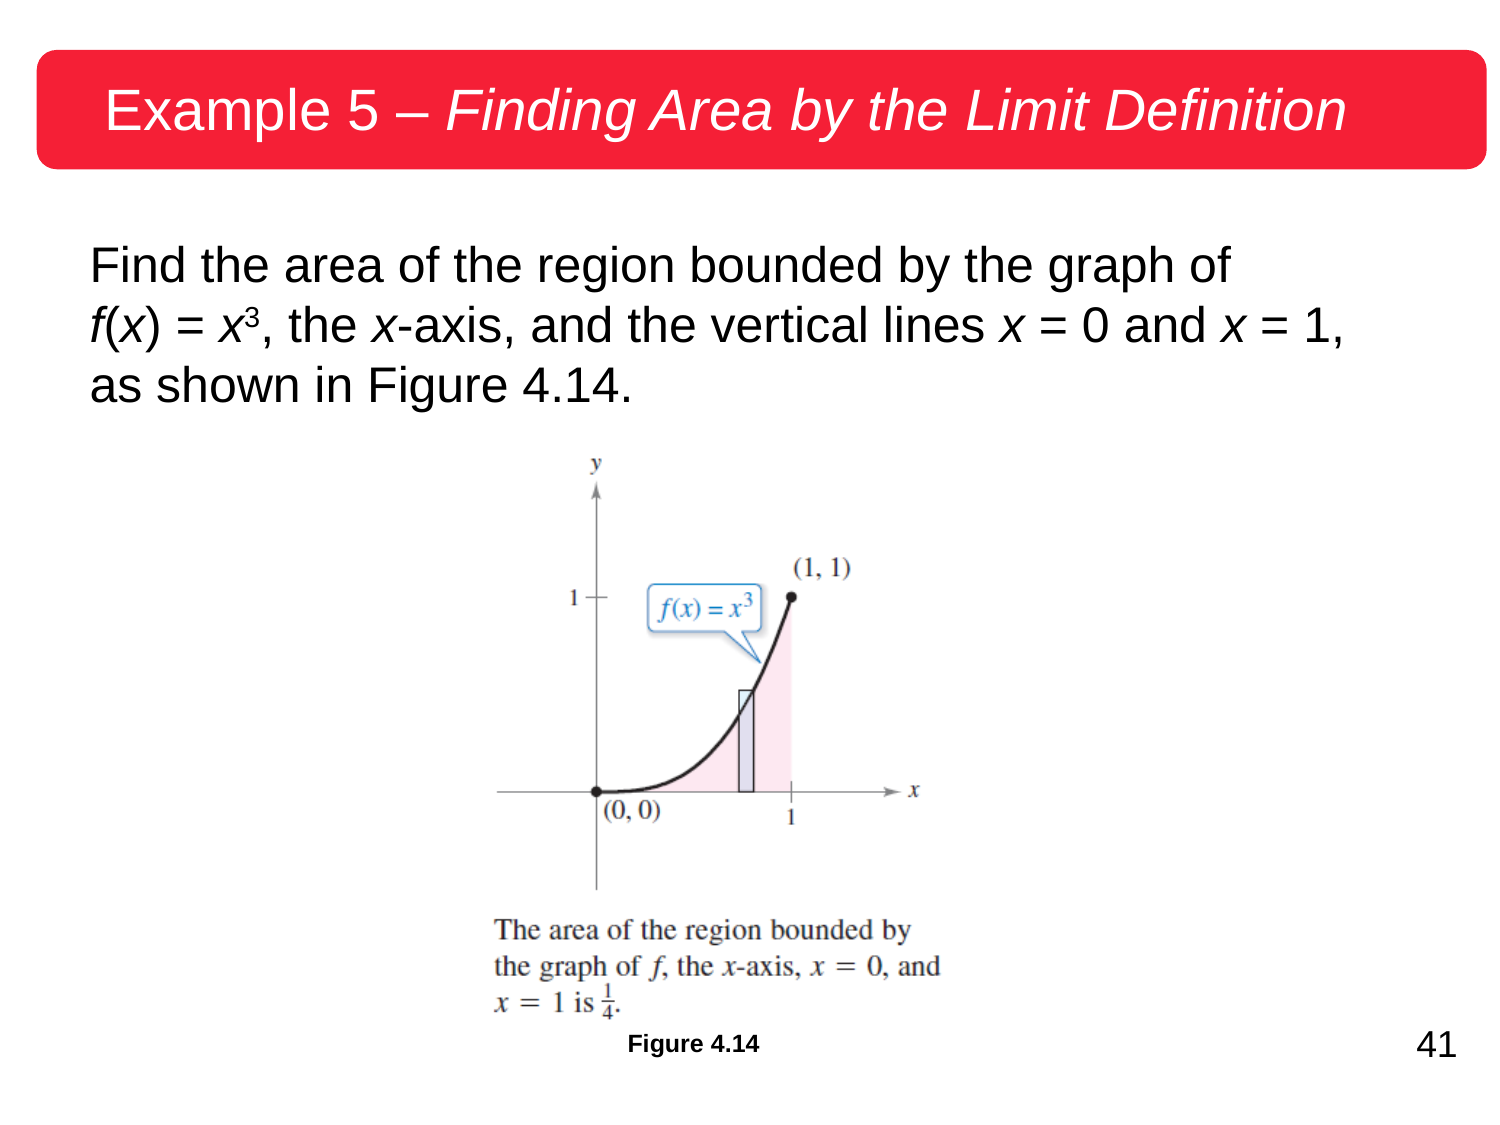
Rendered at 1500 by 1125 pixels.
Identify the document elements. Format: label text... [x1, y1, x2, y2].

picture [487, 453, 945, 1021]
title Example 5 – Finding Area by the Limit Definition [89, 50, 1440, 164]
text_box Find the area of the region bounded by the graph of f(x) = x3, the x-axis, and the vertical lines x = 0 and x = 1, as shown in Figure 4.14. [74, 224, 1425, 1087]
text_box Figure 4.14 [612, 1029, 775, 1065]
